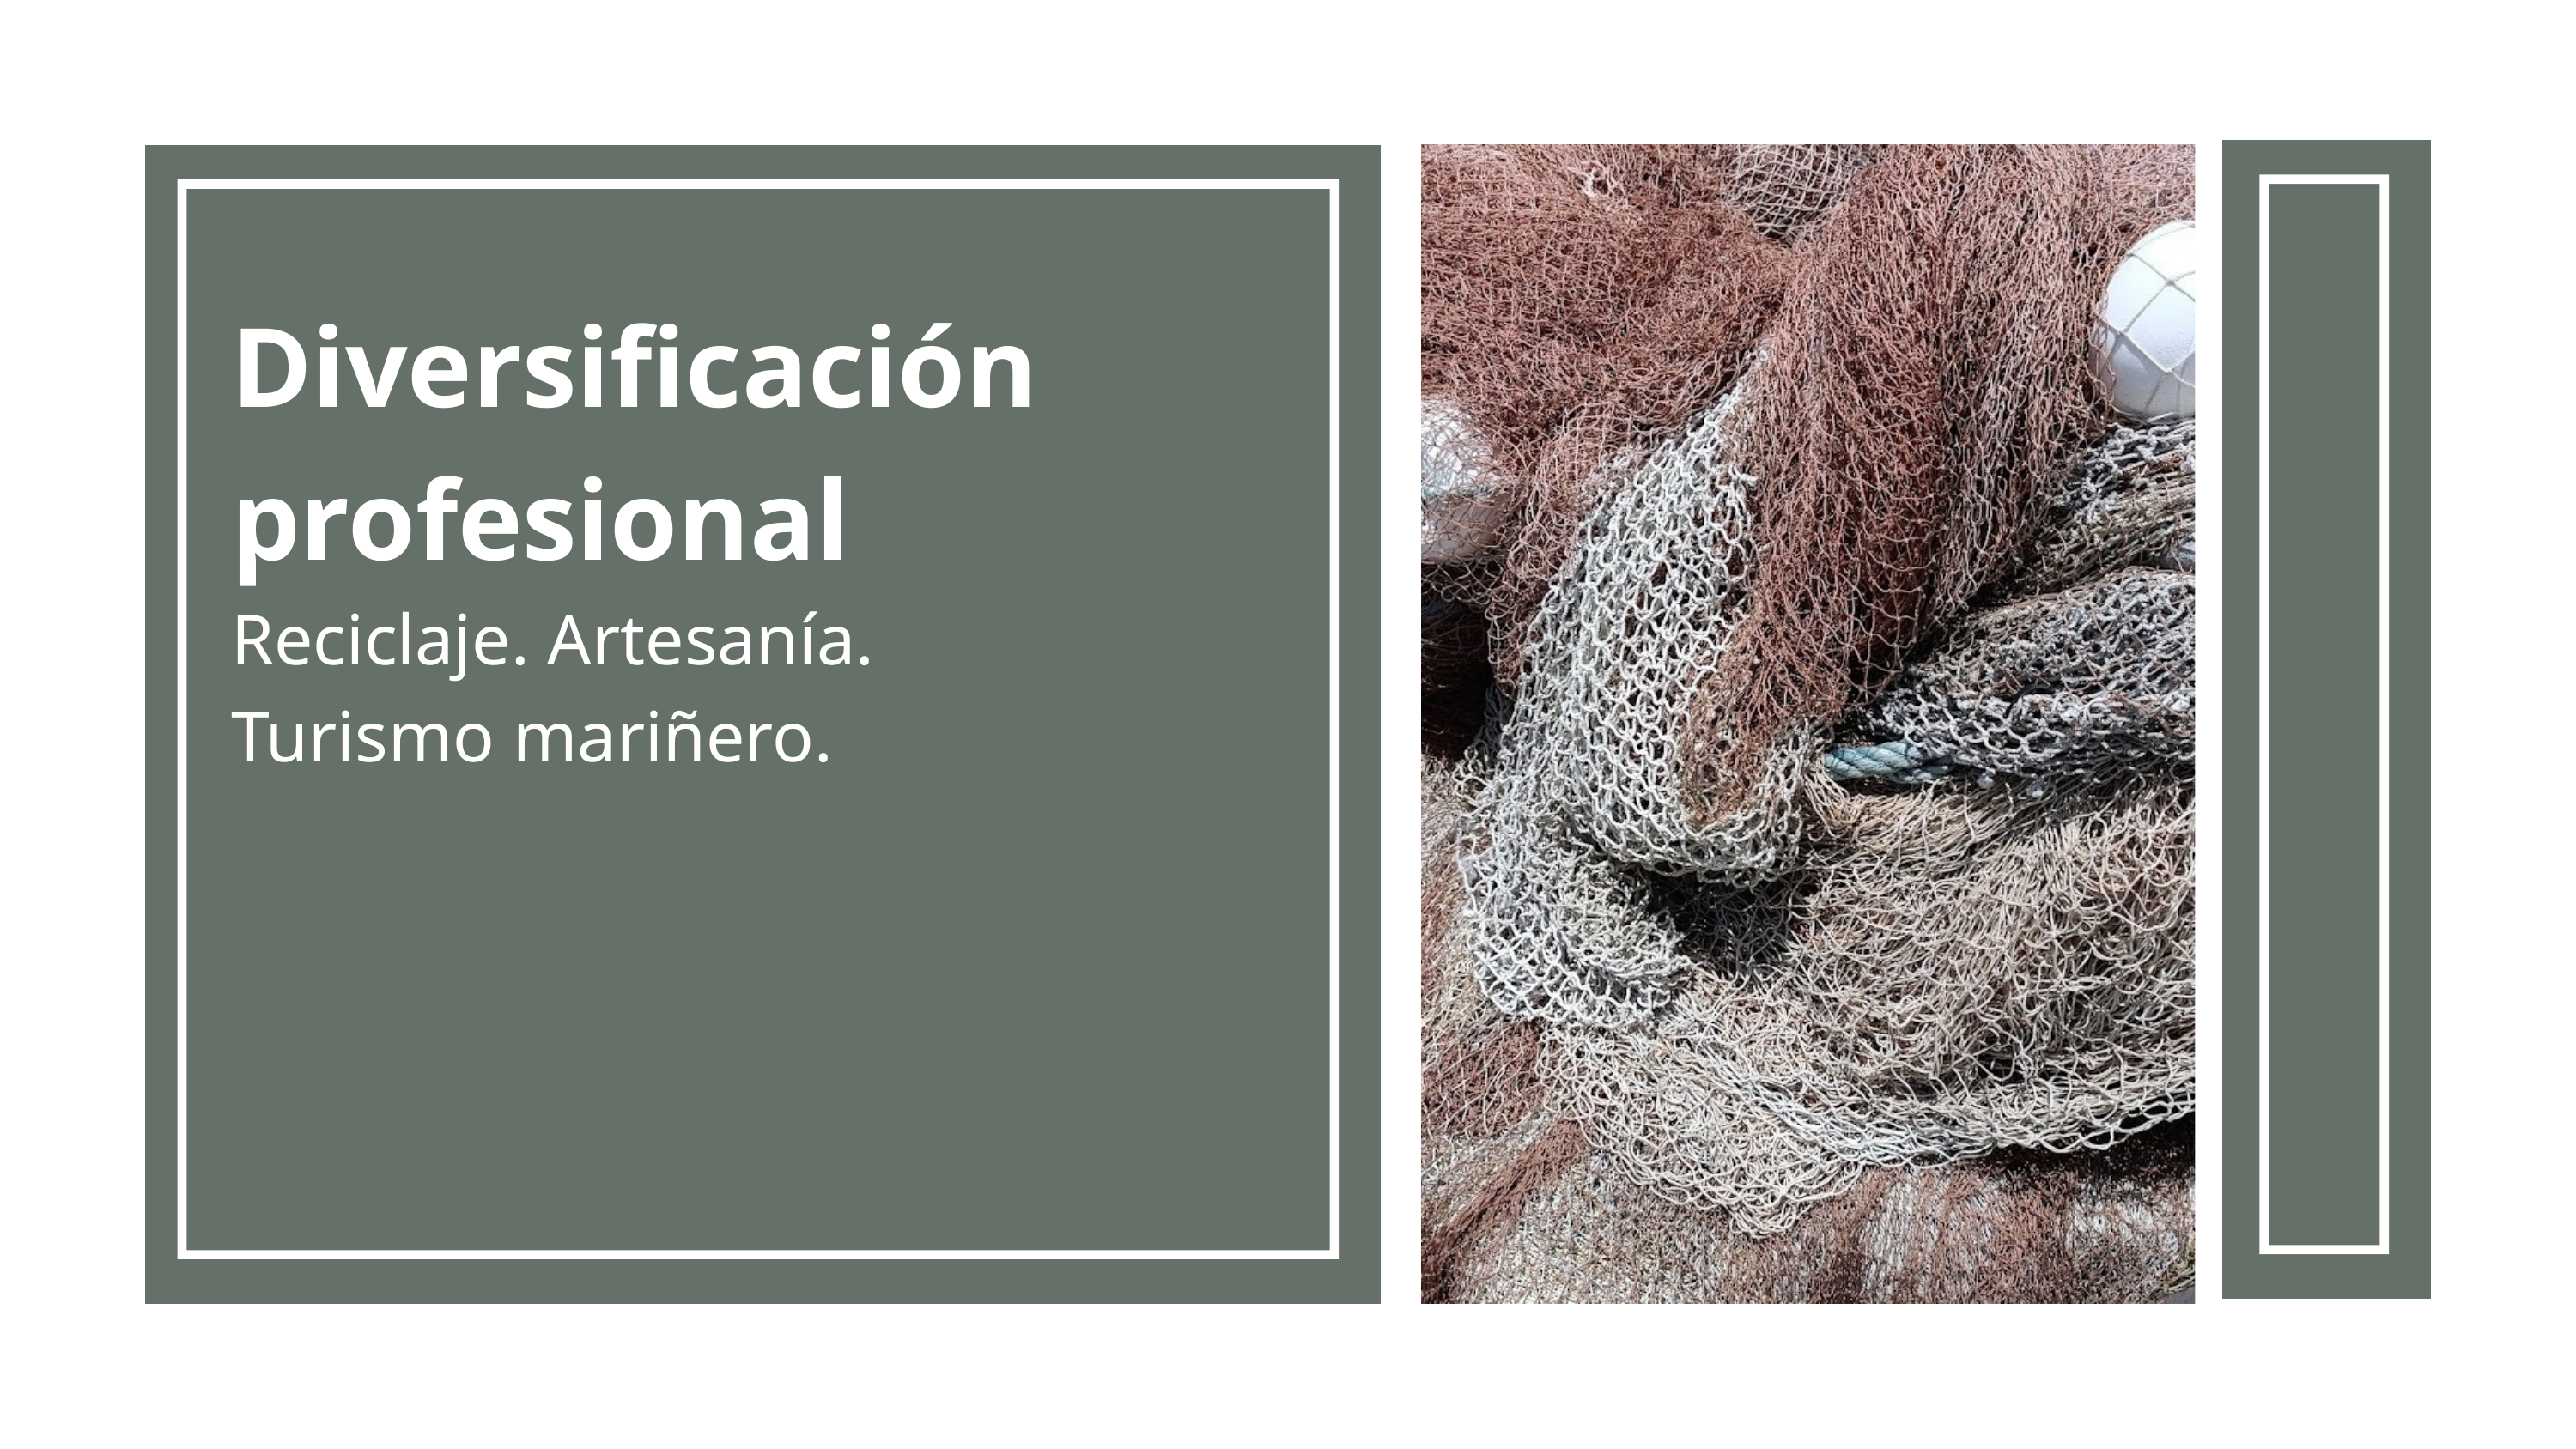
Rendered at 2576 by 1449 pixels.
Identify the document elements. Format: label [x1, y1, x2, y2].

text_box [2213, 130, 2440, 1308]
text_box [1420, 144, 2196, 1304]
text_box [136, 136, 1391, 1313]
